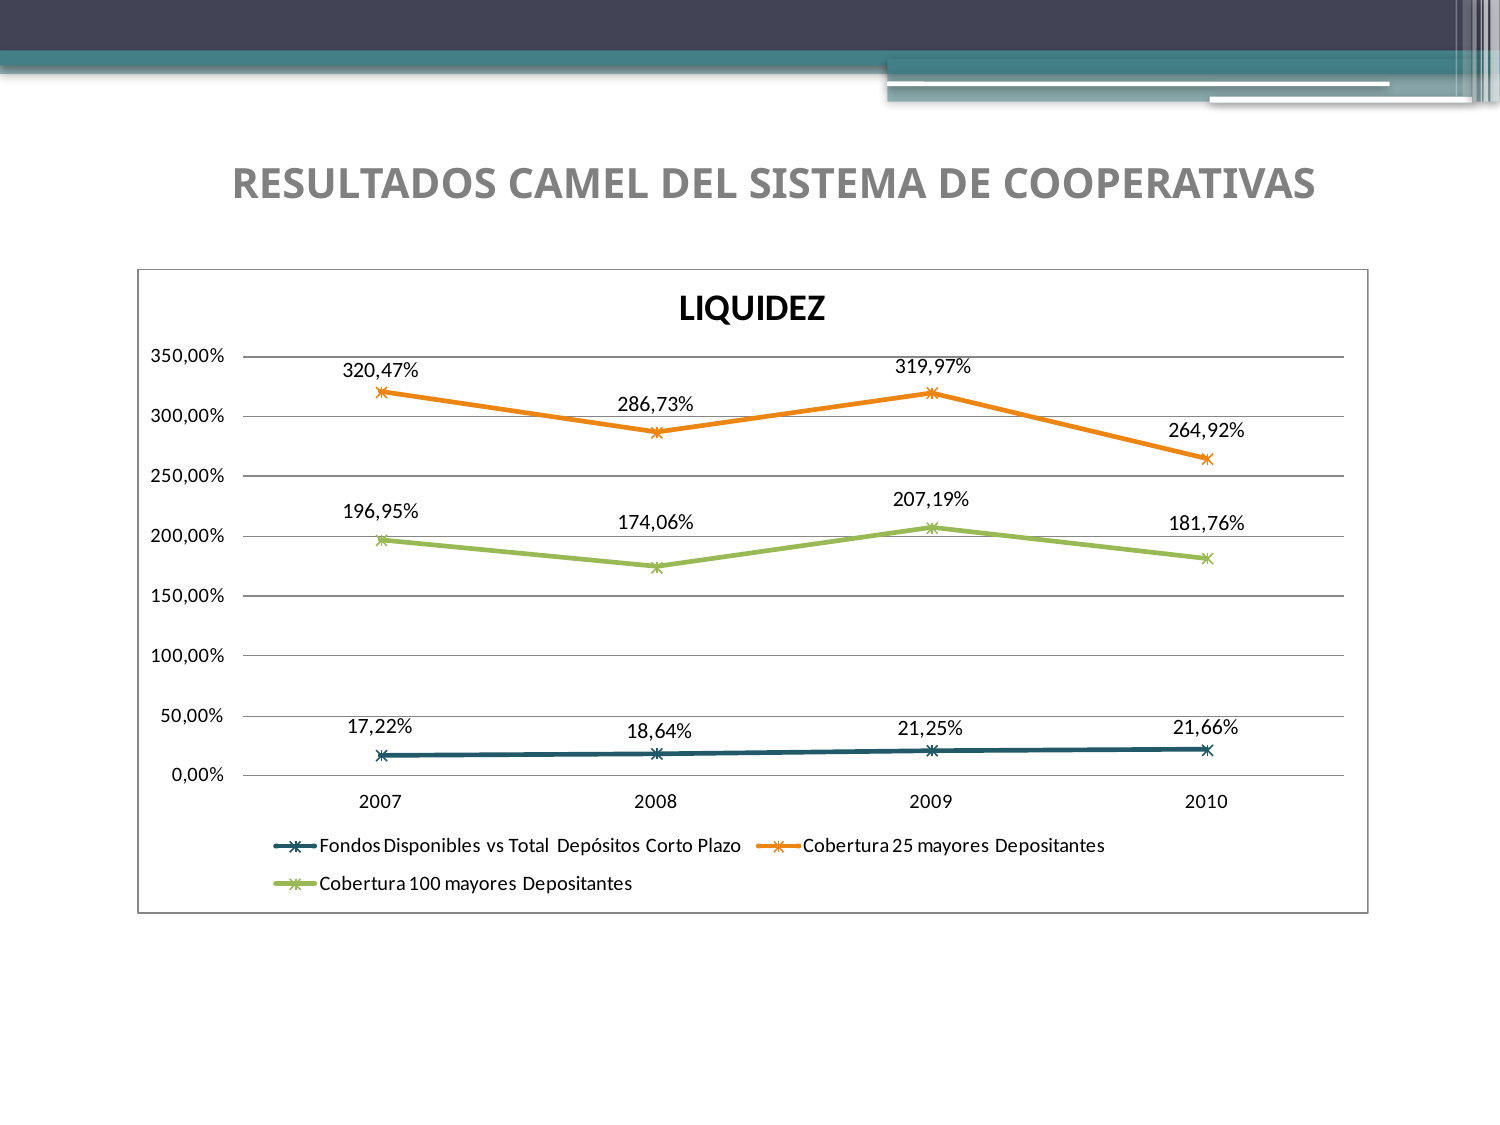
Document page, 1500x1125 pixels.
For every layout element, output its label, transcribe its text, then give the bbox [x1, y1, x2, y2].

picture [135, 266, 1369, 915]
text_box RESULTADOS CAMEL DEL SISTEMA DE COOPERATIVAS [100, 149, 1447, 214]
